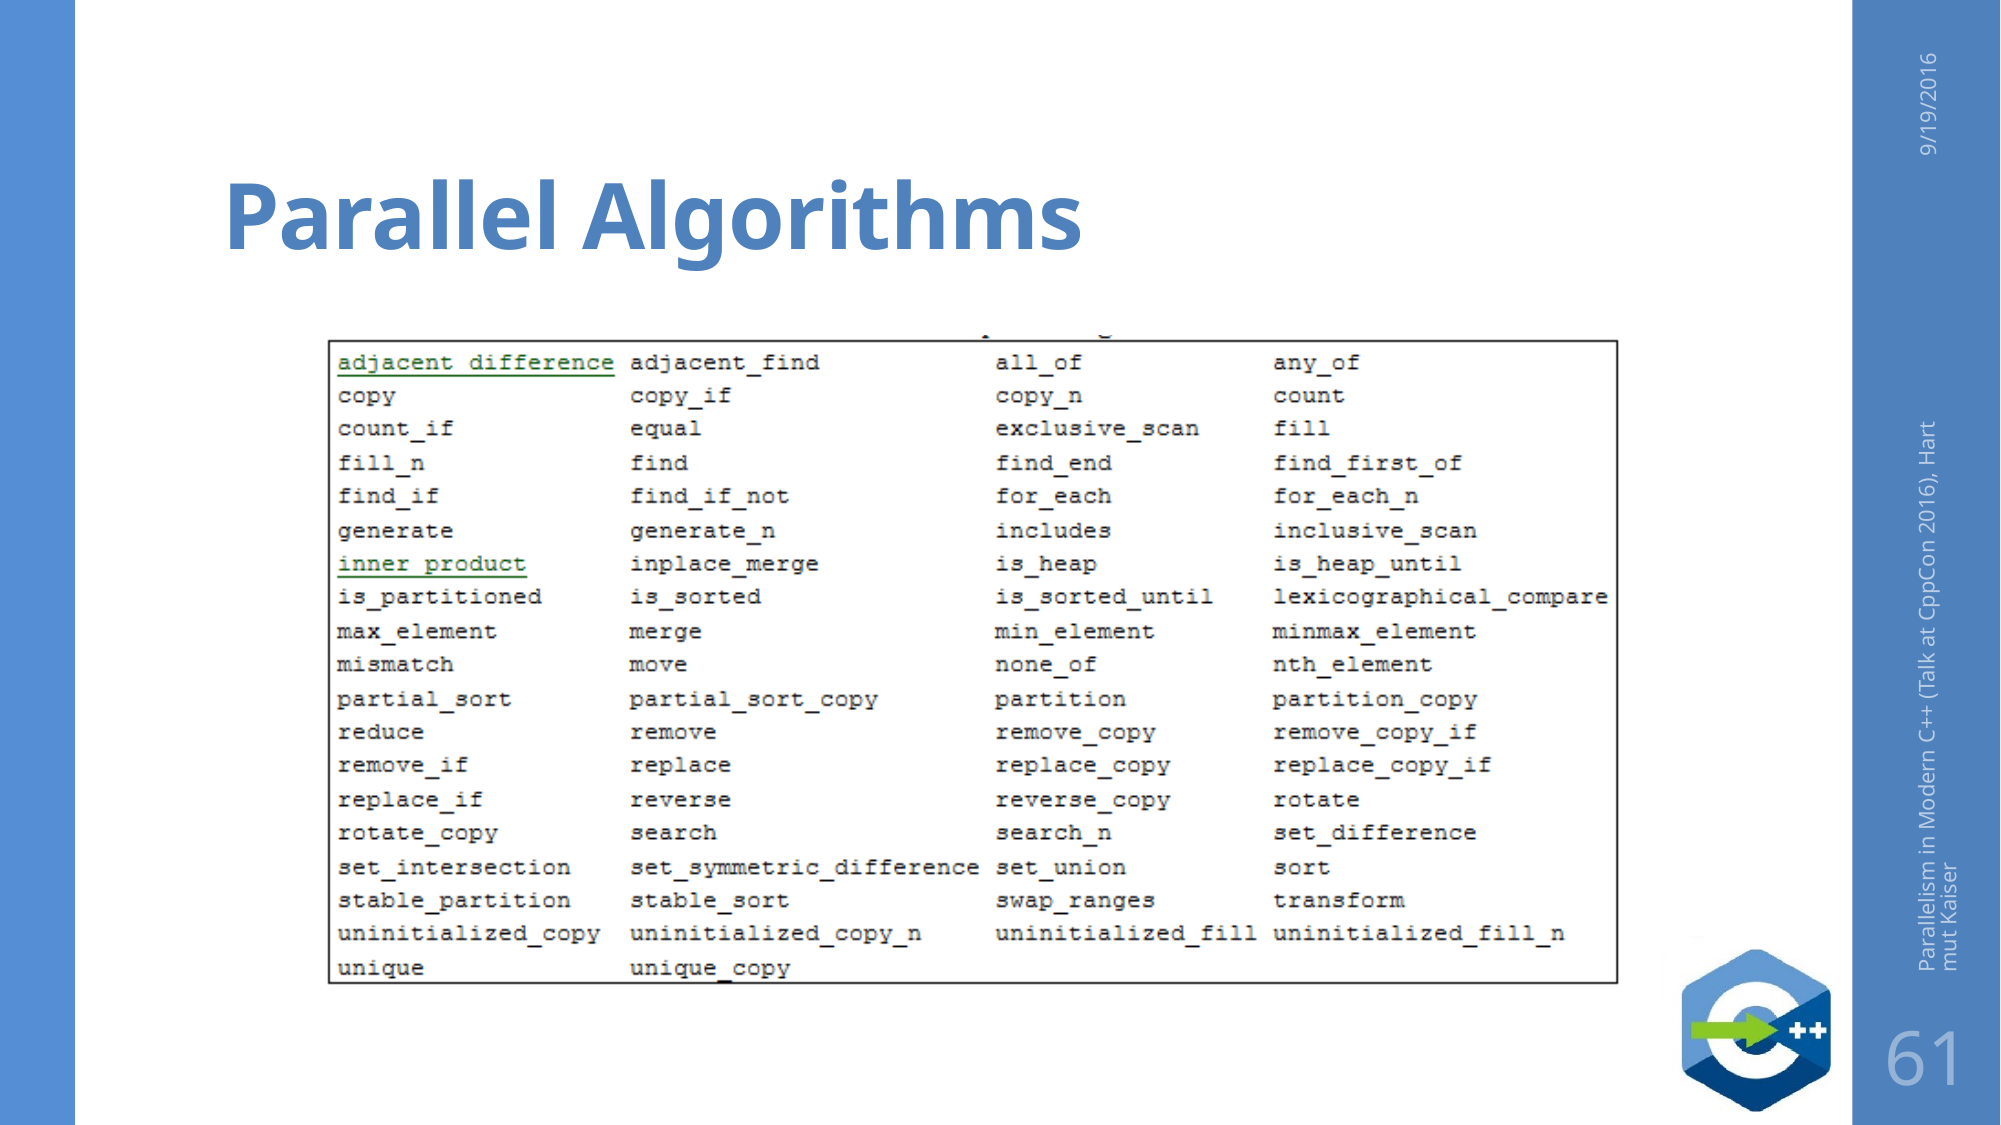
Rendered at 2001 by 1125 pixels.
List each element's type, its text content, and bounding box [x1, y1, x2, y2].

title Parallel Algorithms [206, 48, 1797, 278]
footer Parallelism in Modern C++ (Talk at CppCon 2016), Hartmut Kaiser [1897, 400, 1958, 988]
slide_number 61 [1852, 1012, 2000, 1110]
picture [1661, 936, 1851, 1125]
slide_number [1897, 37, 1958, 351]
picture [323, 335, 1624, 988]
